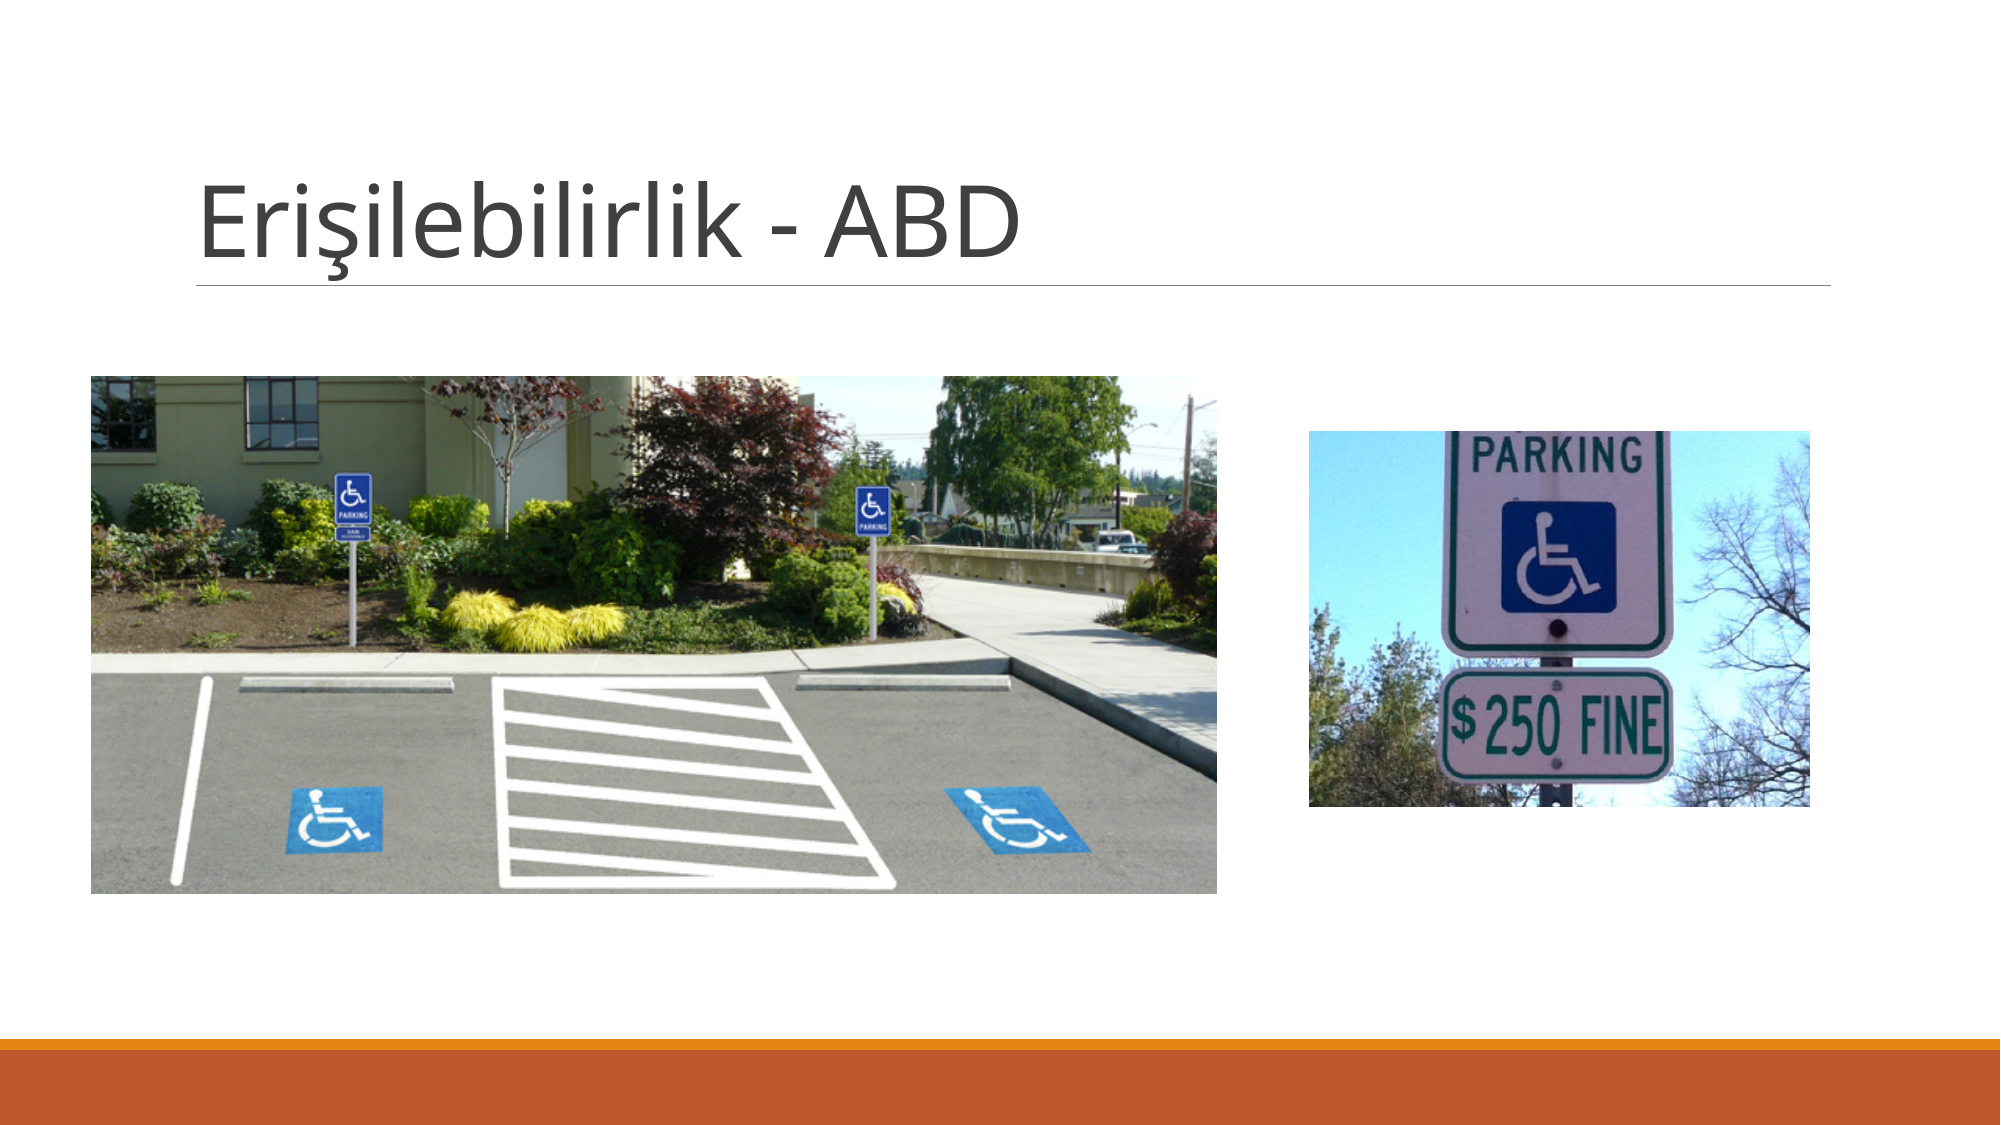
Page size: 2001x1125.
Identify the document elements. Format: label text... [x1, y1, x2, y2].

title Erişilebilirlik - ABD [180, 47, 1830, 285]
picture [90, 375, 1217, 894]
picture [1308, 431, 1810, 808]
